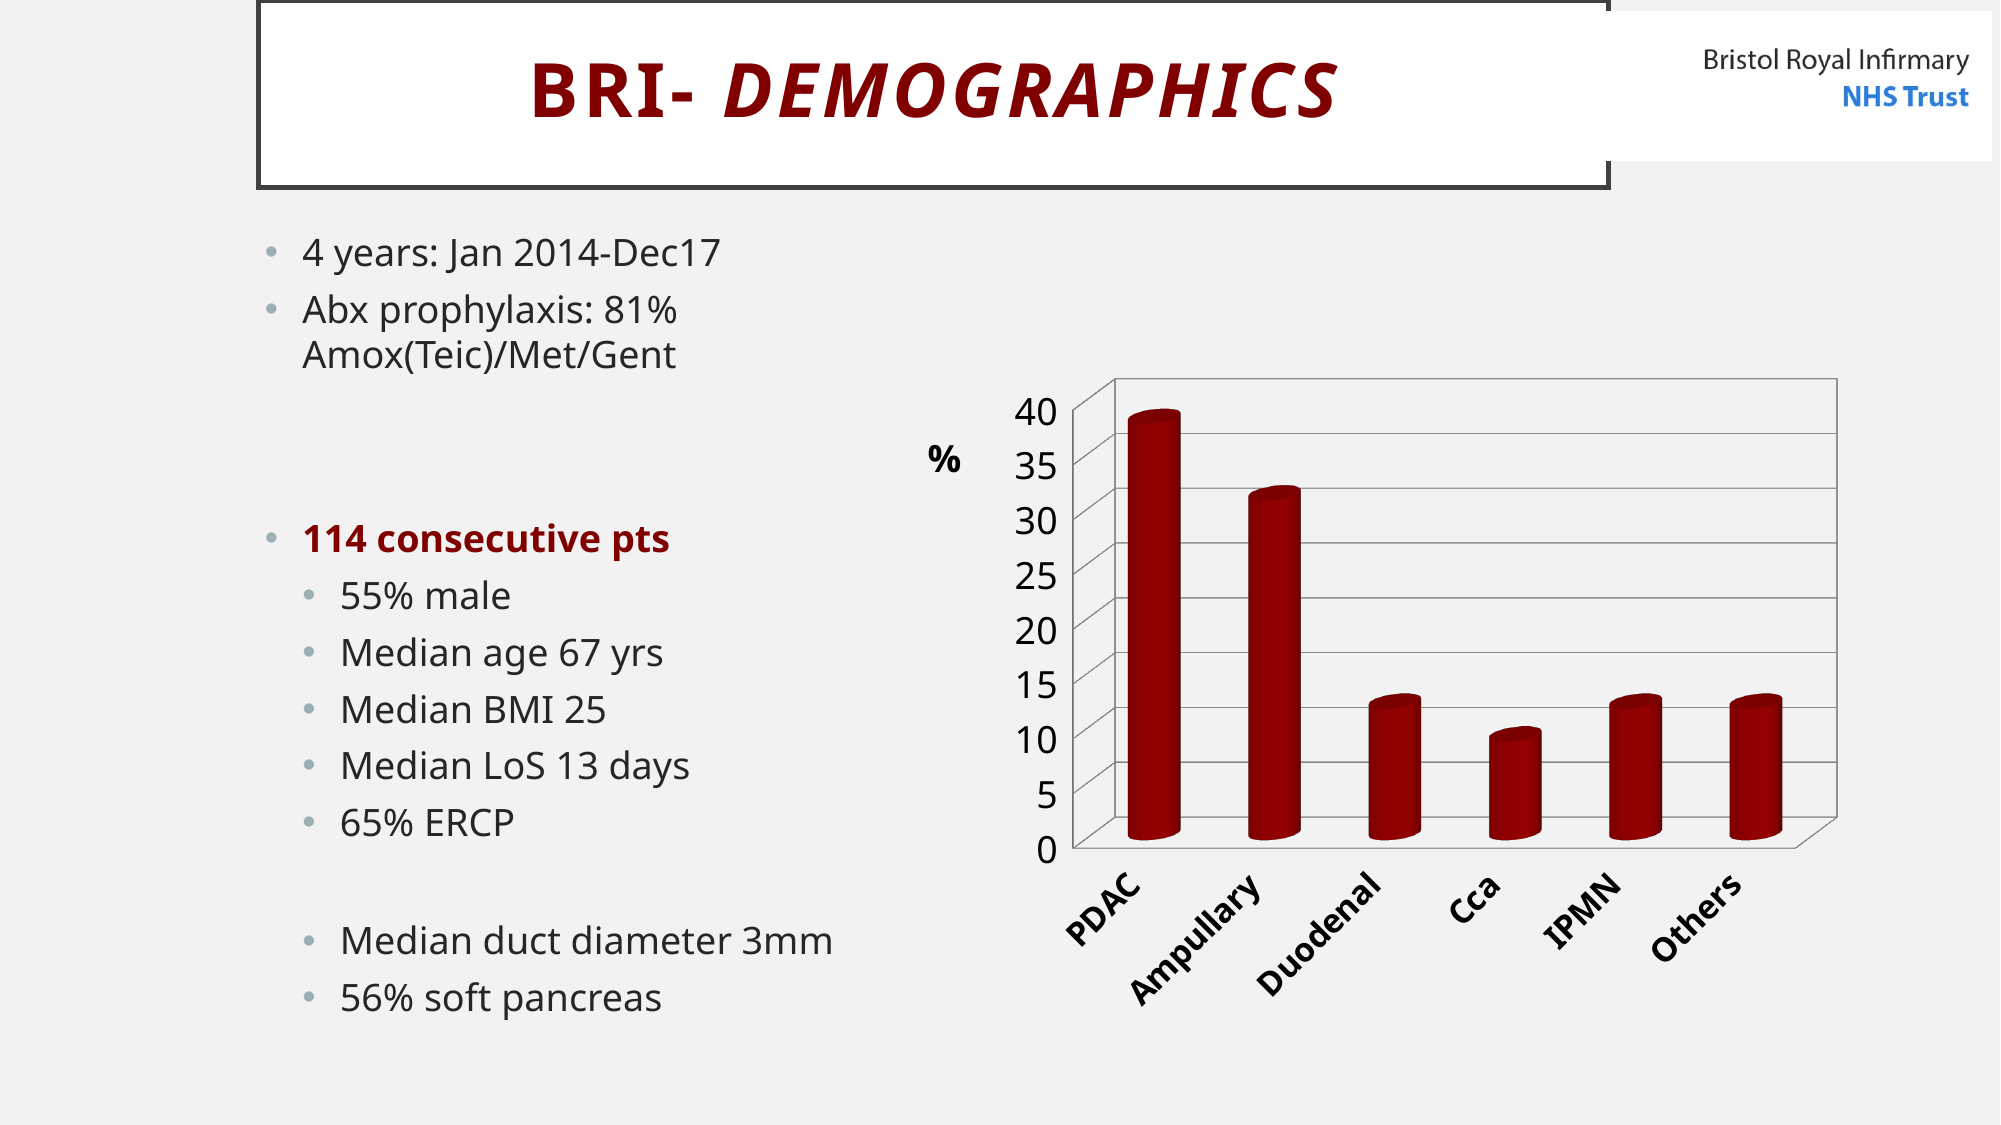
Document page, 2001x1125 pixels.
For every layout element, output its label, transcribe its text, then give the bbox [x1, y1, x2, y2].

title BRI- Demographics [256, 0, 1611, 190]
list 4 years: Jan 2014-Dec17 Abx prophylaxis: 81% Amox(Teic)/Met/Gent 114 consecutive pts 55% male Median age 67 yrs Median BMI 25 Median LoS 13 days 65% ERCP Median duct diameter 3mm 56% soft pancreas [249, 220, 998, 1030]
chart [997, 363, 1855, 1031]
text_box % [912, 427, 978, 488]
picture [1541, 11, 1992, 162]
